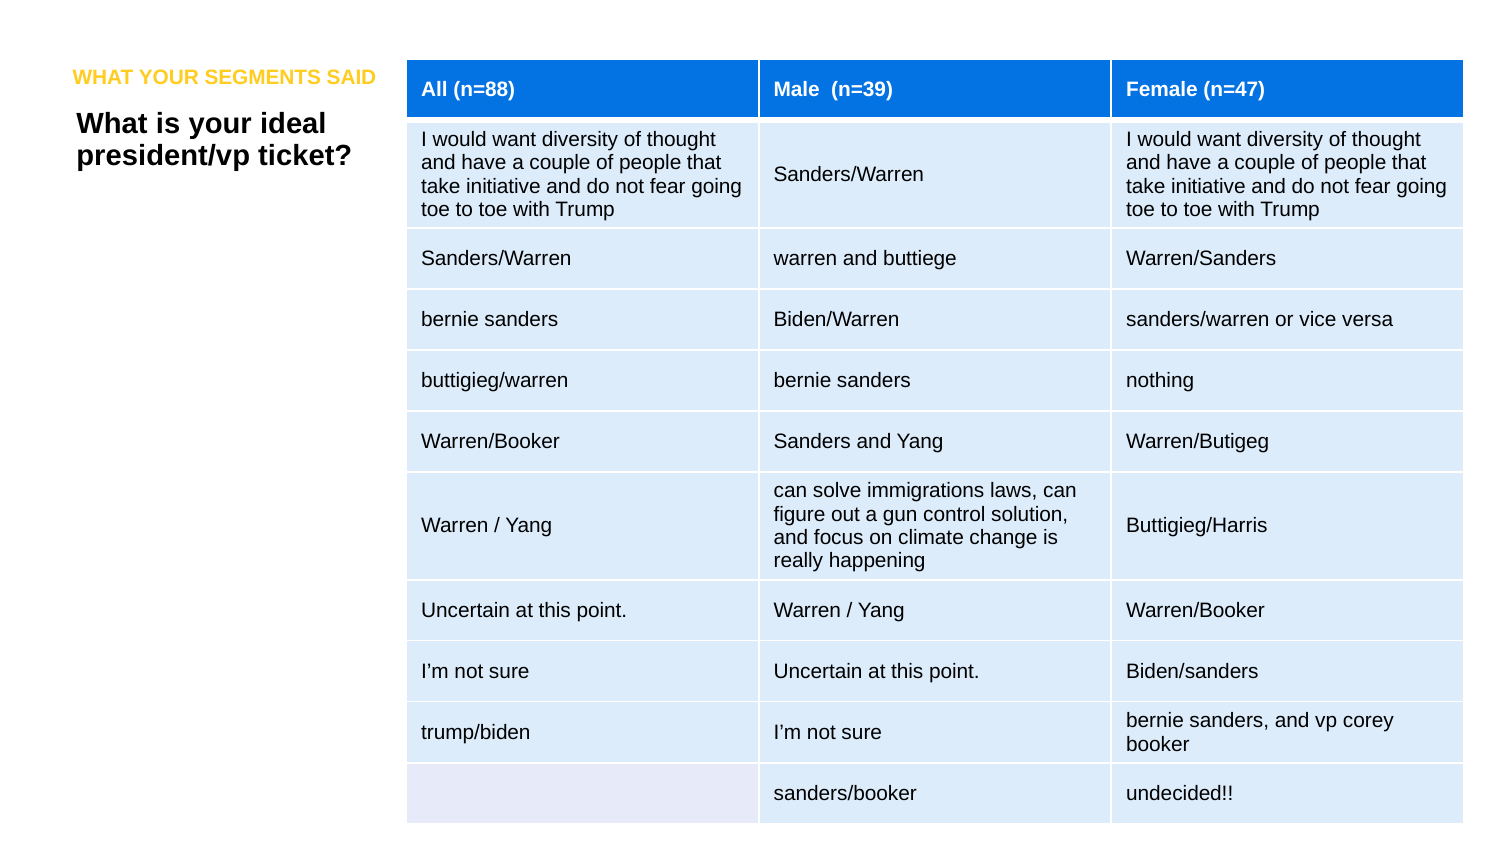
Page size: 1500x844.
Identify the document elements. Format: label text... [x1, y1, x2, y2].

table_cell trump/biden [407, 702, 758, 762]
table_cell I would want diversity of thought and have a couple of people that take initiative and do not fear going toe to toe with Trump [1112, 123, 1463, 227]
table_cell sanders/booker [760, 764, 1110, 823]
table_cell bernie sanders [407, 290, 758, 349]
table_cell sanders/warren or vice versa [1112, 290, 1463, 349]
table_cell Buttigieg/Harris [1112, 473, 1463, 579]
table_cell I’m not sure [407, 641, 758, 701]
table_cell Warren/Sanders [1112, 229, 1463, 288]
table_cell Biden/Warren [760, 290, 1110, 349]
table_cell warren and buttiege [760, 229, 1110, 288]
table_cell Uncertain at this point. [760, 641, 1110, 701]
table_cell [407, 764, 758, 823]
table_header Female (n=47) [1112, 60, 1463, 117]
table_cell Warren/Booker [407, 412, 758, 471]
table_cell Warren/Butigeg [1112, 412, 1463, 471]
table_cell Warren / Yang [407, 473, 758, 579]
table_cell Warren/Booker [1112, 581, 1463, 640]
table_cell nothing [1112, 351, 1463, 410]
table_cell I’m not sure [760, 702, 1110, 762]
table_header All (n=88) [407, 60, 758, 117]
table_cell bernie sanders [760, 351, 1110, 410]
table_cell Sanders/Warren [760, 123, 1110, 227]
table_cell buttigieg/warren [407, 351, 758, 410]
table_cell Sanders/Warren [407, 229, 758, 288]
list What is your ideal president/vp ticket? [61, 102, 405, 763]
table_header Male (n=39) [760, 60, 1110, 117]
table_cell bernie sanders, and vp corey booker [1112, 702, 1463, 762]
table_cell I would want diversity of thought and have a couple of people that take initiative and do not fear going toe to toe with Trump [407, 123, 758, 227]
table_cell Warren / Yang [760, 581, 1110, 640]
list WHAT YOUR SEGMENTS SAID [57, 59, 405, 102]
table_cell can solve immigrations laws, can figure out a gun control solution, and focus on climate change is really happening [760, 473, 1110, 579]
table_cell Sanders and Yang [760, 412, 1110, 471]
table_cell Biden/sanders [1112, 641, 1463, 701]
table_cell Uncertain at this point. [407, 581, 758, 640]
table_cell undecided!! [1112, 764, 1463, 823]
